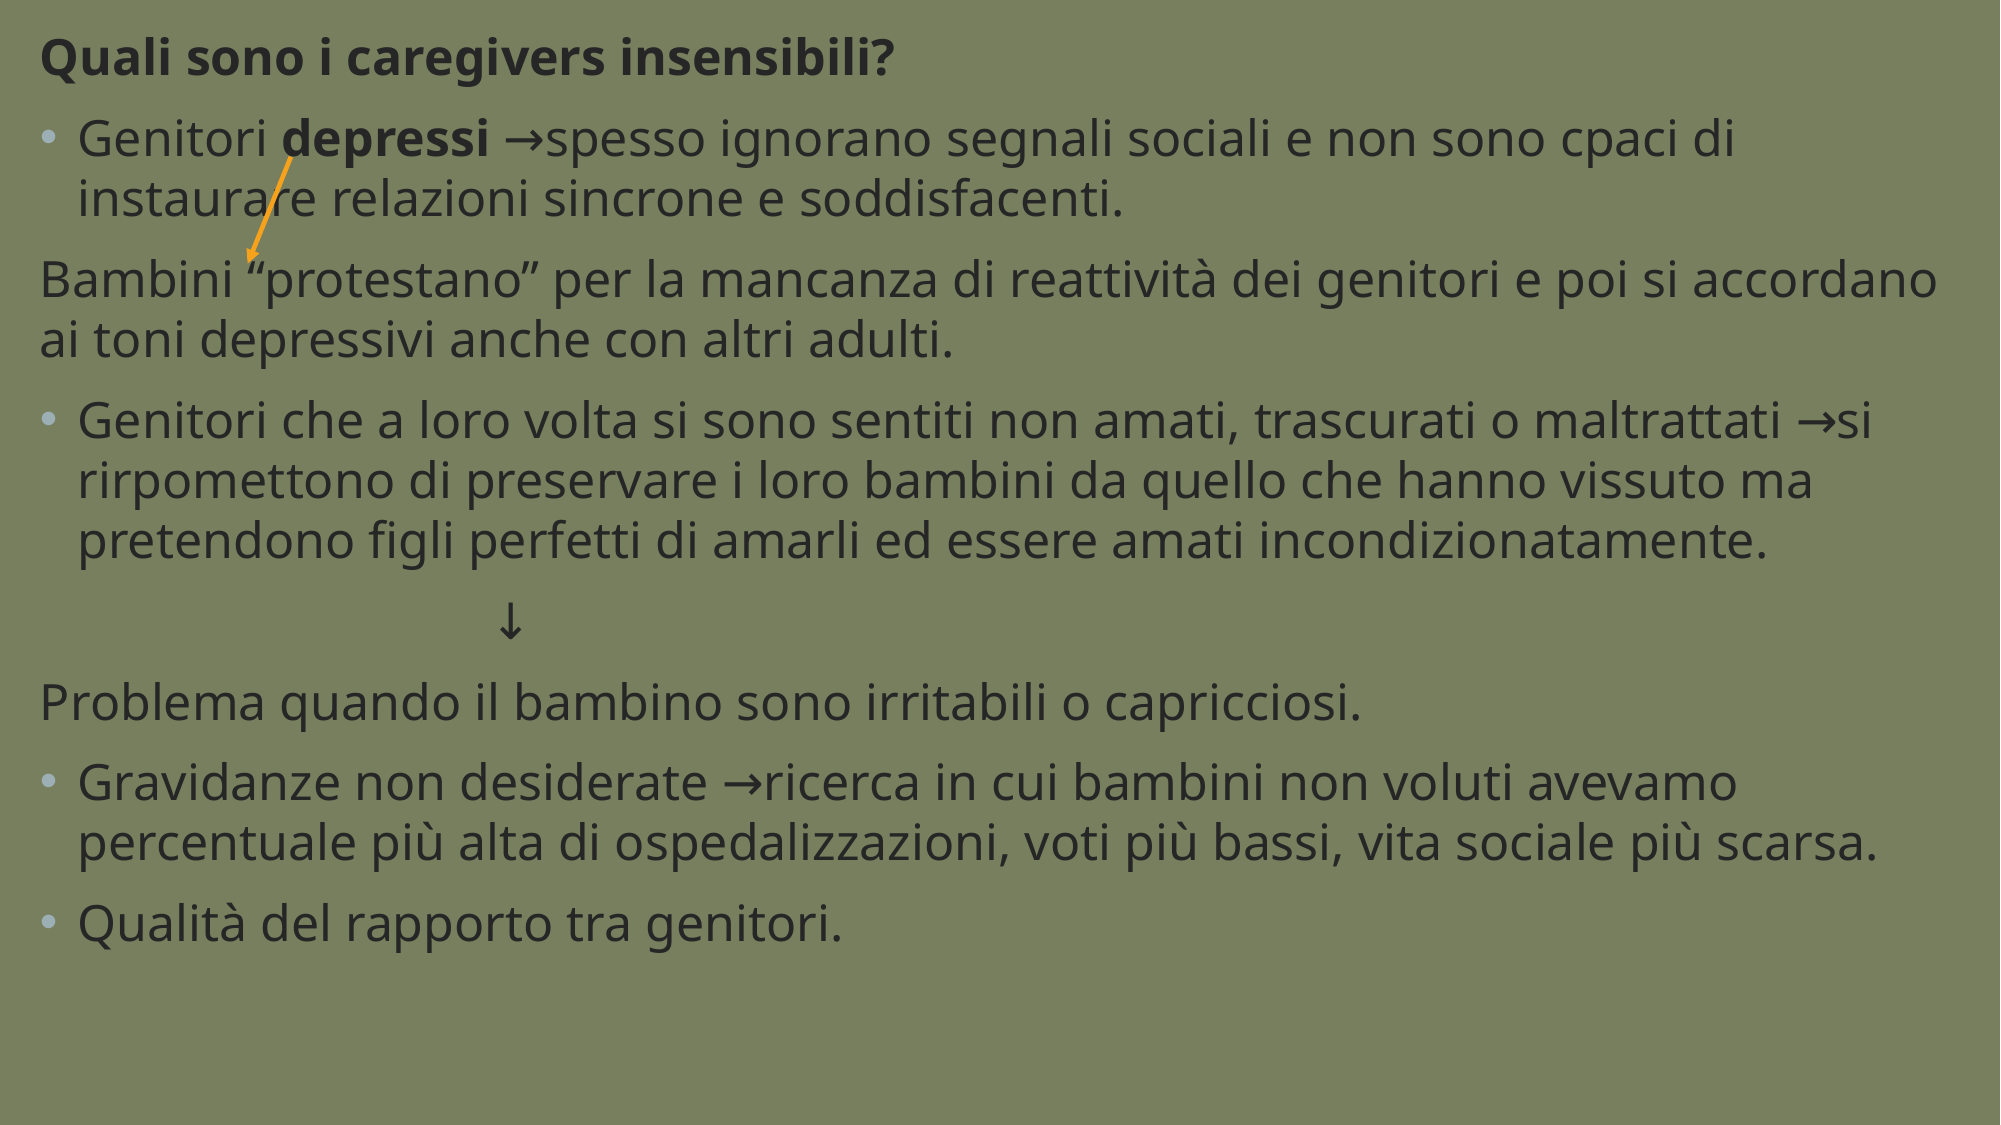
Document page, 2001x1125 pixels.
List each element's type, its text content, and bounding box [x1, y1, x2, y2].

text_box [247, 156, 291, 264]
list Quali sono i caregivers insensibili? Genitori depressi →spesso ignorano segnali sociali e non sono cpaci di instaurare relazioni sincrone e soddisfacenti. Bambini “protestano” per la mancanza di reattività dei genitori e poi si accordano ai toni depressivi anche con altri adulti. Genitori che a loro volta si sono sentiti non amati, trascurati o maltrattati →si rirpomettono di preservare i loro bambini da quello che hanno vissuto ma pretendono figli perfetti di amarli ed essere amati incondizionatamente. ↓ Problema quando il bambino sono irritabili o capricciosi. Gravidanze non desiderate →ricerca in cui bambini non voluti avevamo percentuale più alta di ospedalizzazioni, voti più bassi, vita sociale più scarsa. Qualità del rapporto tra genitori. [24, 18, 1966, 1125]
